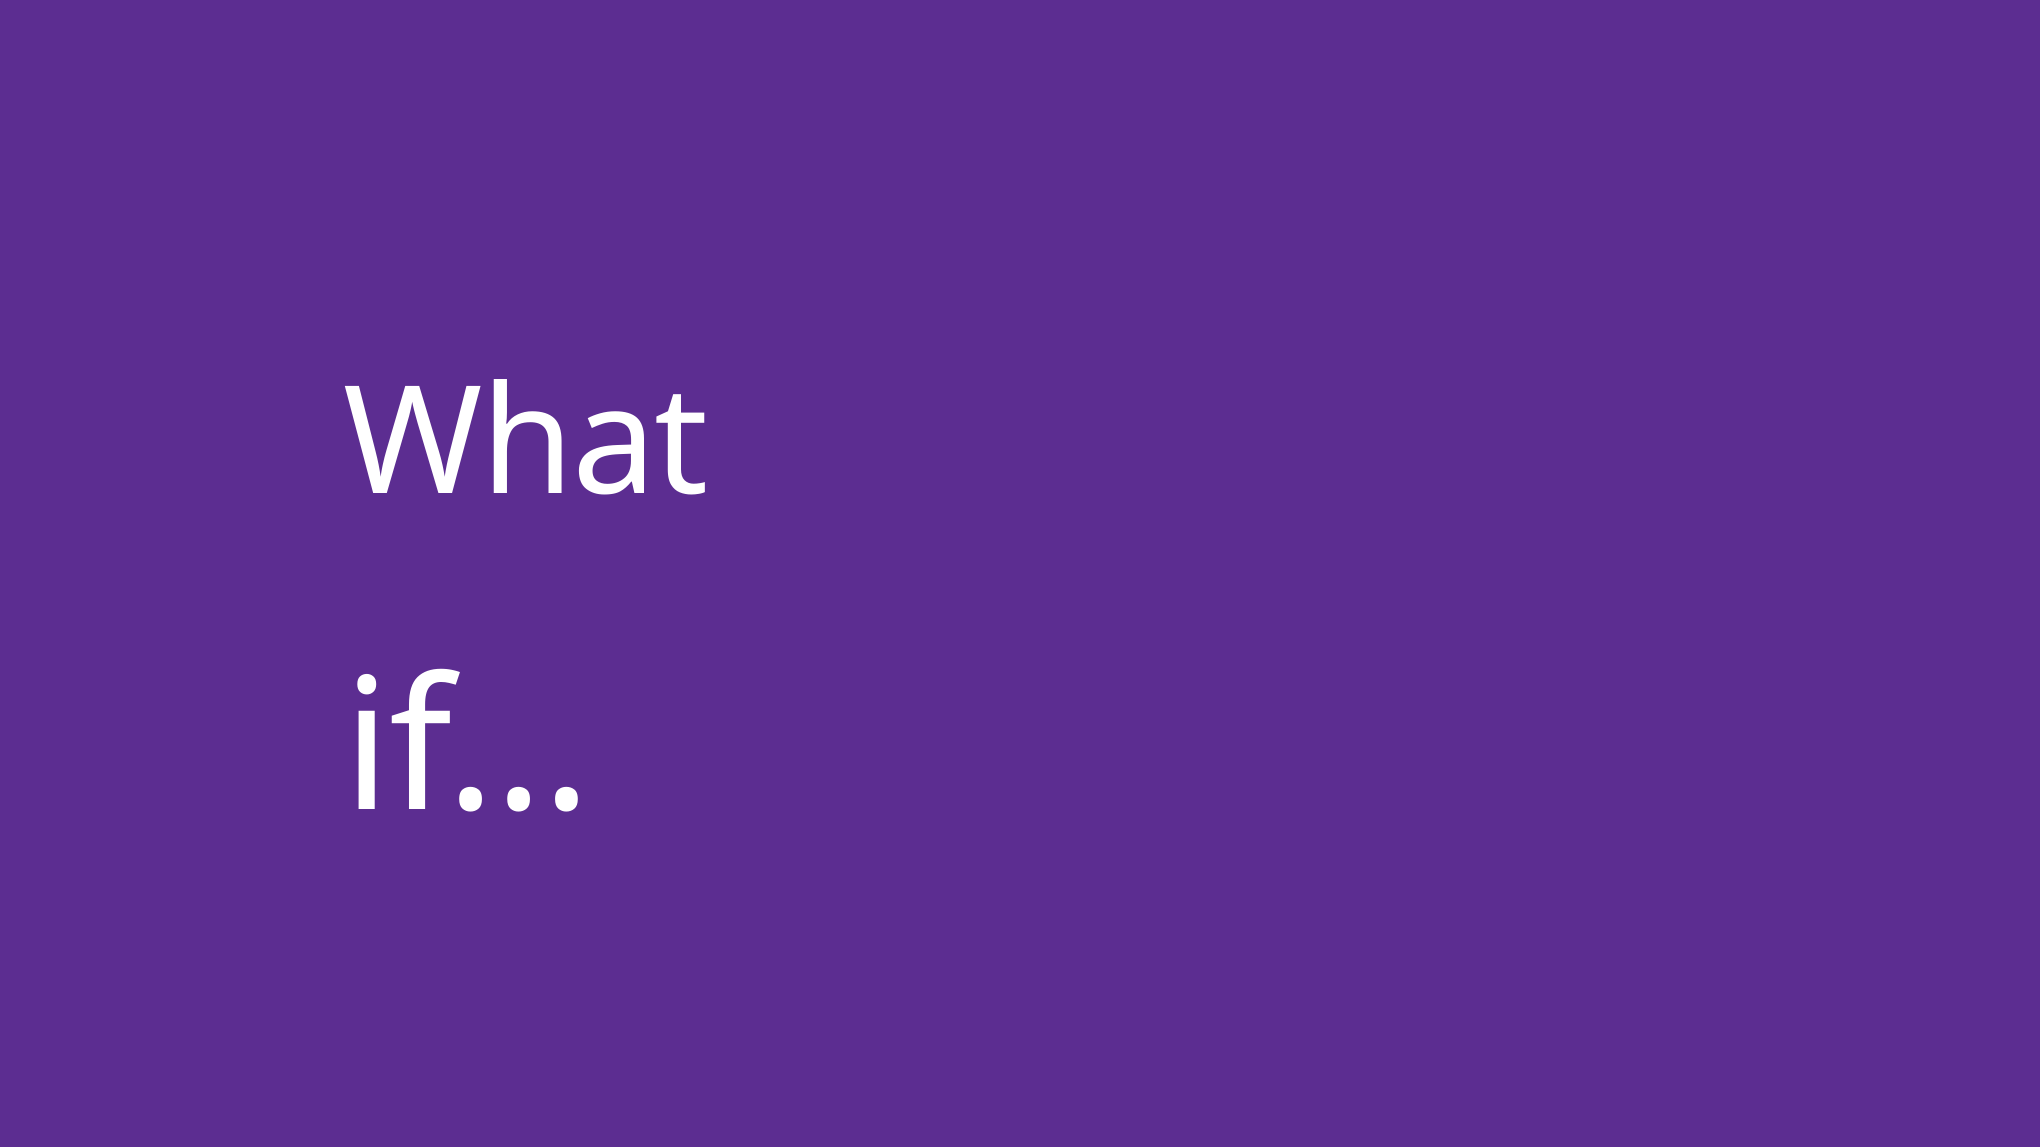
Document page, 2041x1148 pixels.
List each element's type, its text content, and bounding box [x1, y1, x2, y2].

text_box What [320, 348, 1445, 541]
text_box if… [320, 636, 1595, 937]
